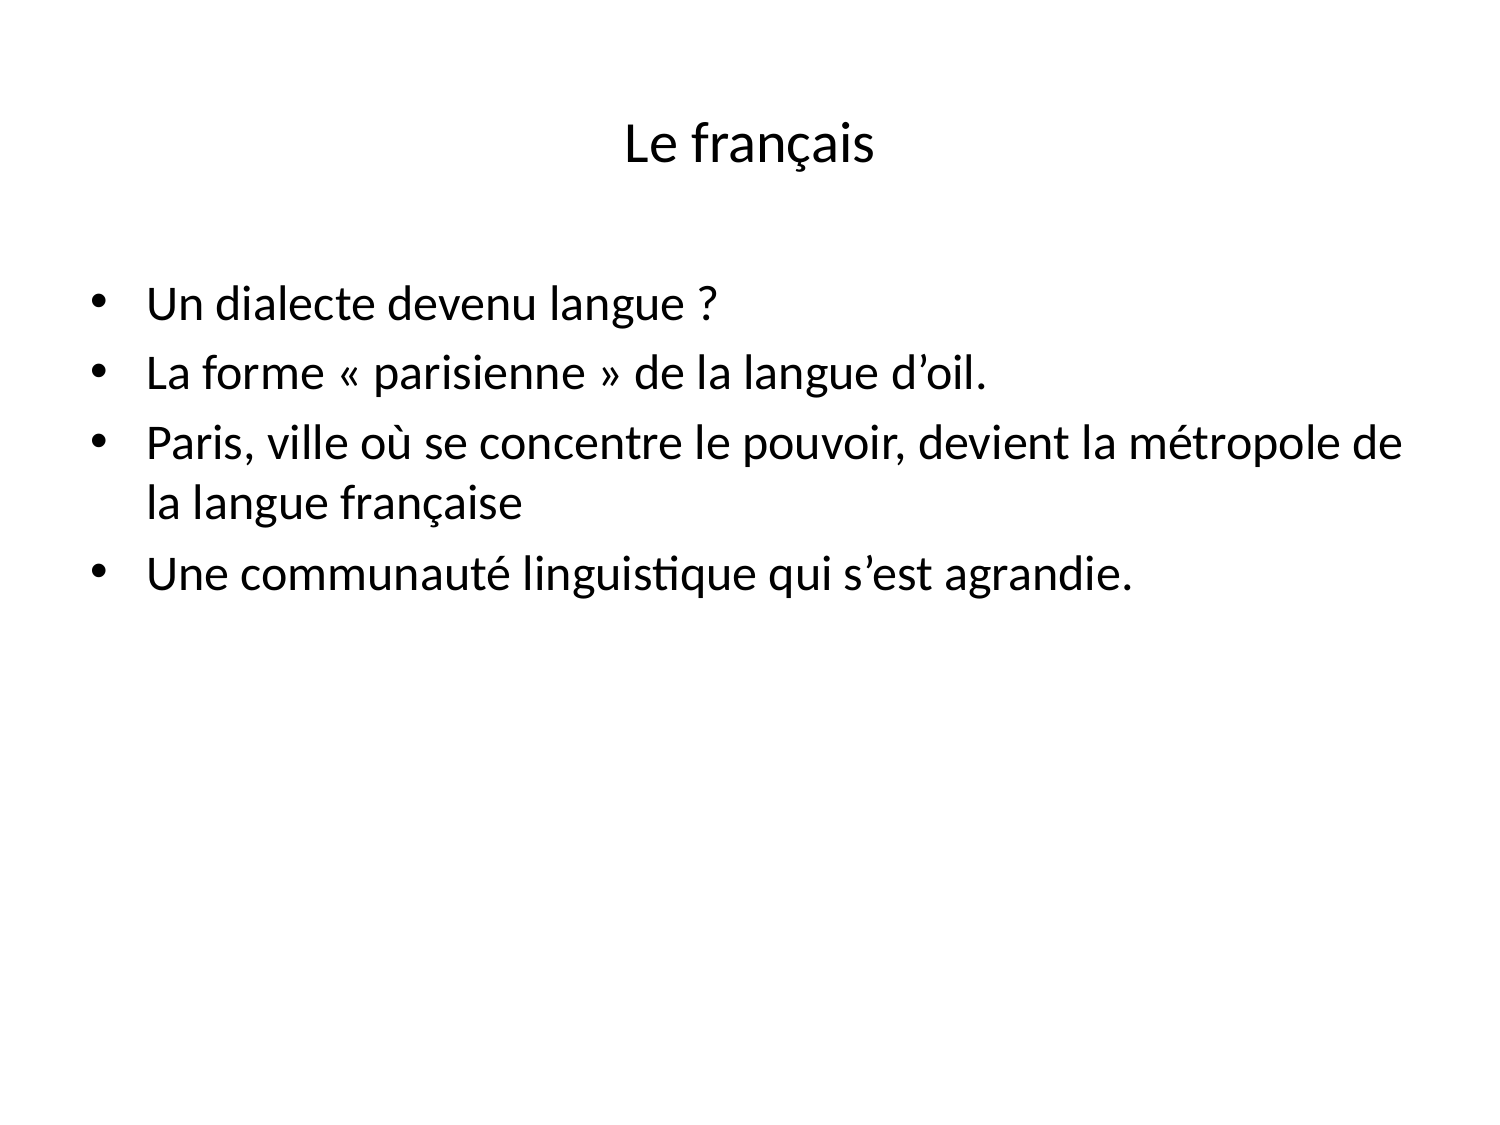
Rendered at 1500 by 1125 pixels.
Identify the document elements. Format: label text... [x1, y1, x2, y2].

list Un dialecte devenu langue ? La forme « parisienne » de la langue d’oil. Paris, ville où se concentre le pouvoir, devient la métropole de la langue française Une communauté linguistique qui s’est agrandie. [75, 262, 1425, 1005]
title Le français [75, 45, 1425, 233]
